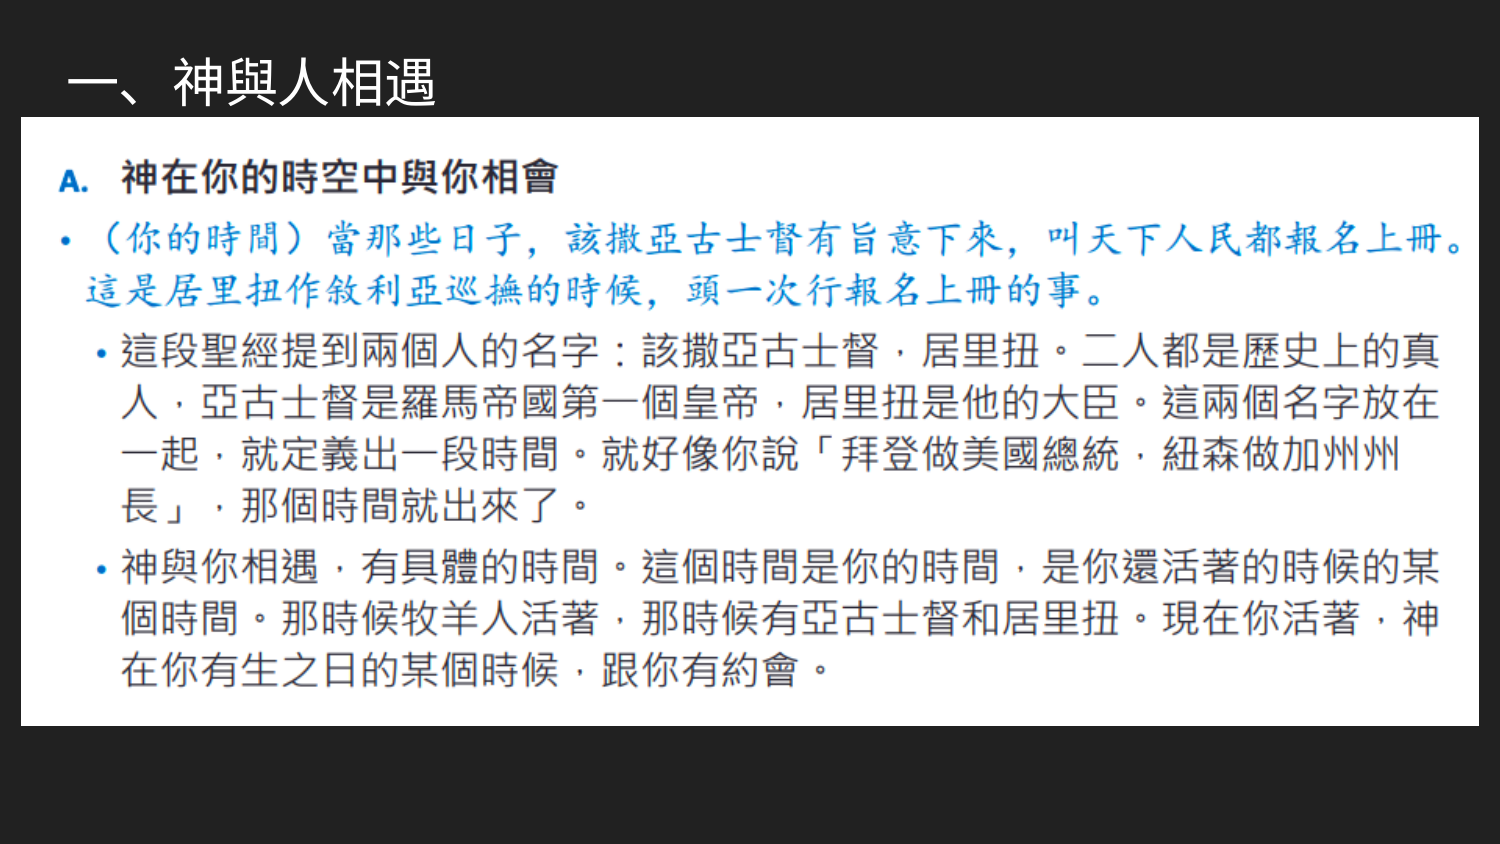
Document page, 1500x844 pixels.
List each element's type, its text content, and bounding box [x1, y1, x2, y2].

picture [20, 117, 1480, 726]
title 一、神與人相遇 [51, 34, 1449, 116]
